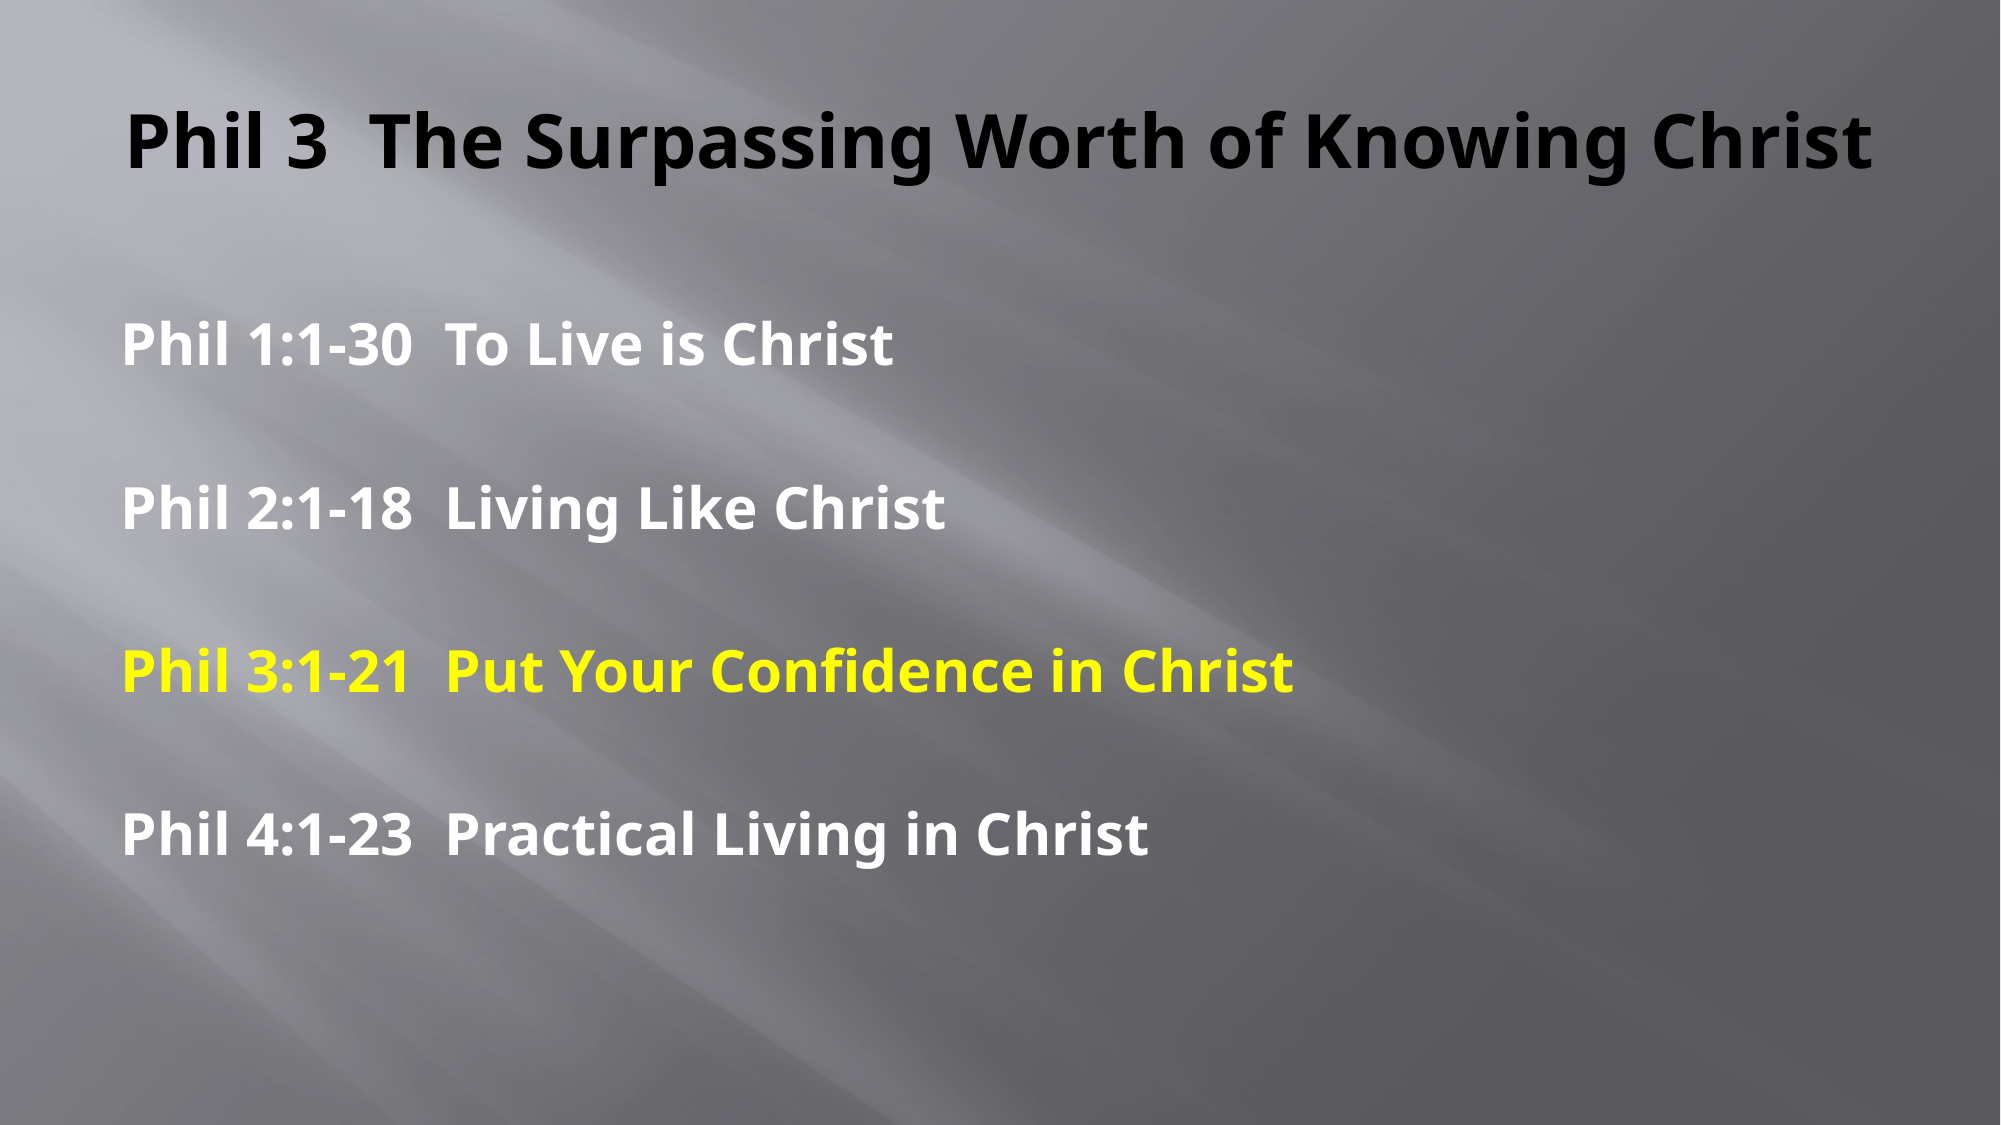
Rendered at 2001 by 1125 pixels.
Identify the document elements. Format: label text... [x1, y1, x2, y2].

list Phil 1:1-30 To Live is Christ Phil 2:1-18 Living Like Christ Phil 3:1-21 Put Your Confidence in Christ Phil 4:1-23 Practical Living in Christ [83, 299, 1900, 1035]
title Phil 3 The Surpassing Worth of Knowing Christ [99, 45, 1900, 233]
